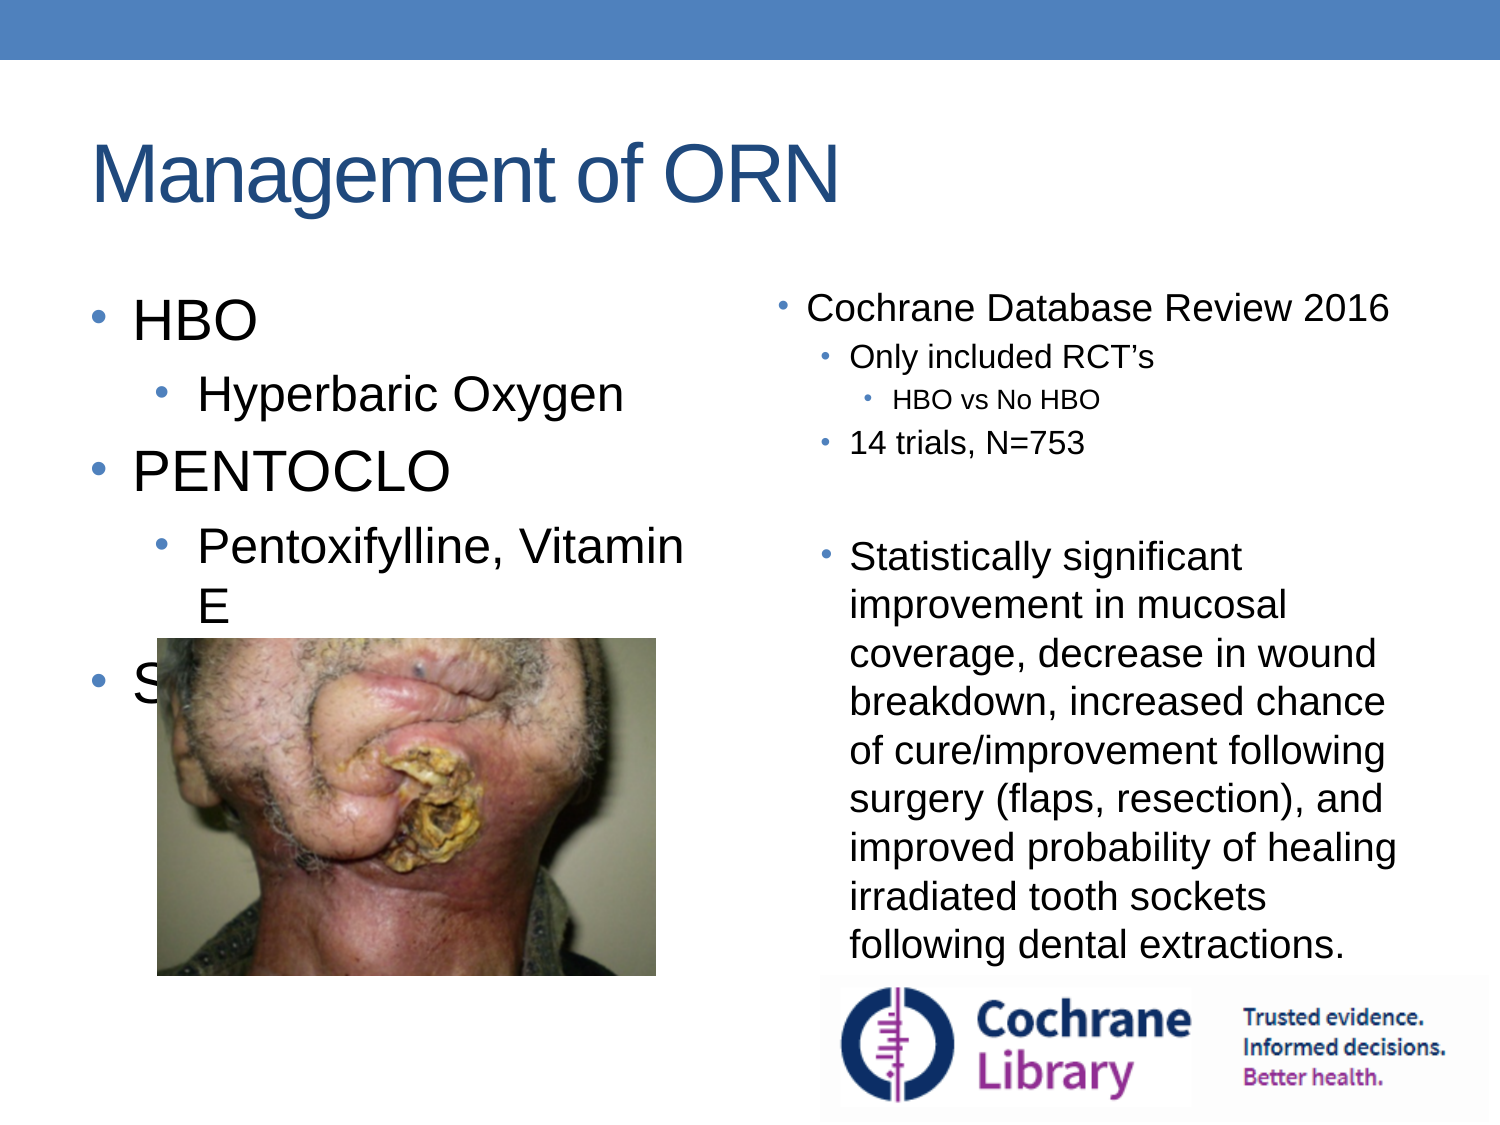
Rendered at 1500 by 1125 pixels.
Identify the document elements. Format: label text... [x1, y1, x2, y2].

list HBO Hyperbaric Oxygen PENTOCLO Pentoxifylline, Vitamin E SURGERY [75, 274, 738, 1049]
list Cochrane Database Review 2016 Only included RCT’s HBO vs No HBO 14 trials, N=753 Statistically significant improvement in mucosal coverage, decrease in wound breakdown, increased chance of cure/improvement following surgery (flaps, resection), and improved probability of healing irradiated tooth sockets following dental extractions. [762, 274, 1425, 1049]
title Management of ORN [75, 87, 1425, 250]
picture [819, 975, 1490, 1122]
picture [156, 638, 656, 977]
